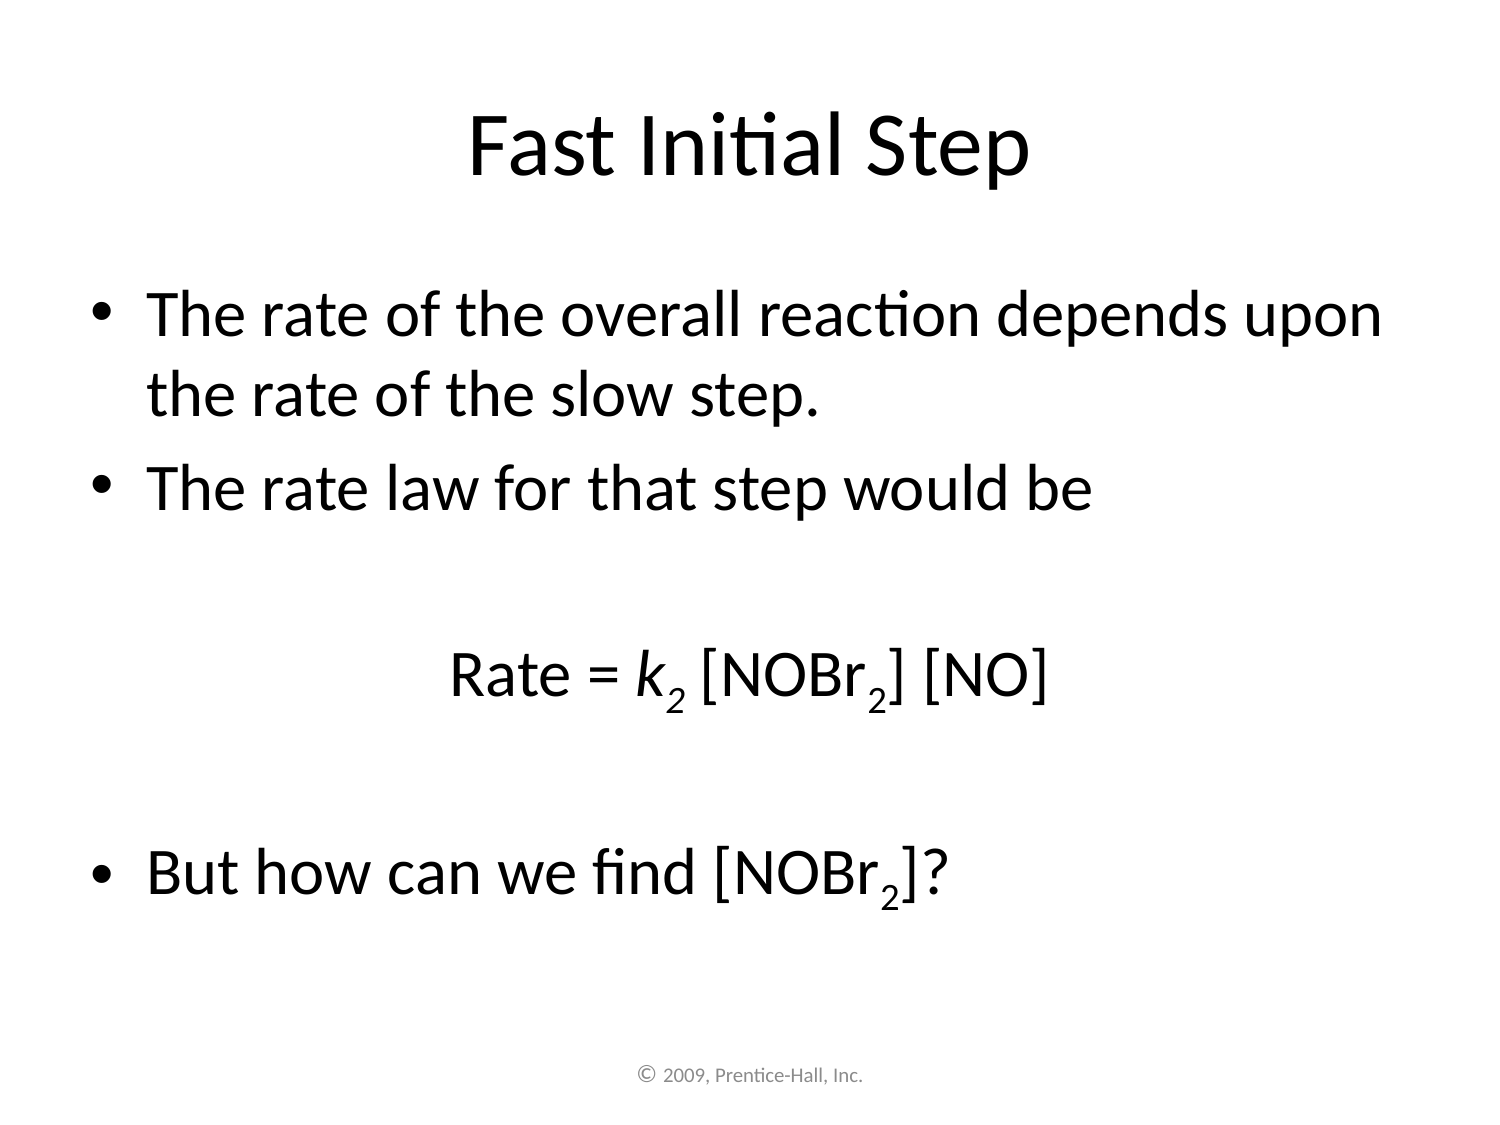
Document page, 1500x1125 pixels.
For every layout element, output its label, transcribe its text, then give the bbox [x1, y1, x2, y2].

footer © 2009, Prentice-Hall, Inc. [512, 1042, 988, 1103]
list The rate of the overall reaction depends upon the rate of the slow step. The rate law for that step would be Rate = k2 [NOBr2] [NO] But how can we find [NOBr2]? [75, 262, 1425, 1005]
title Fast Initial Step [75, 45, 1425, 233]
